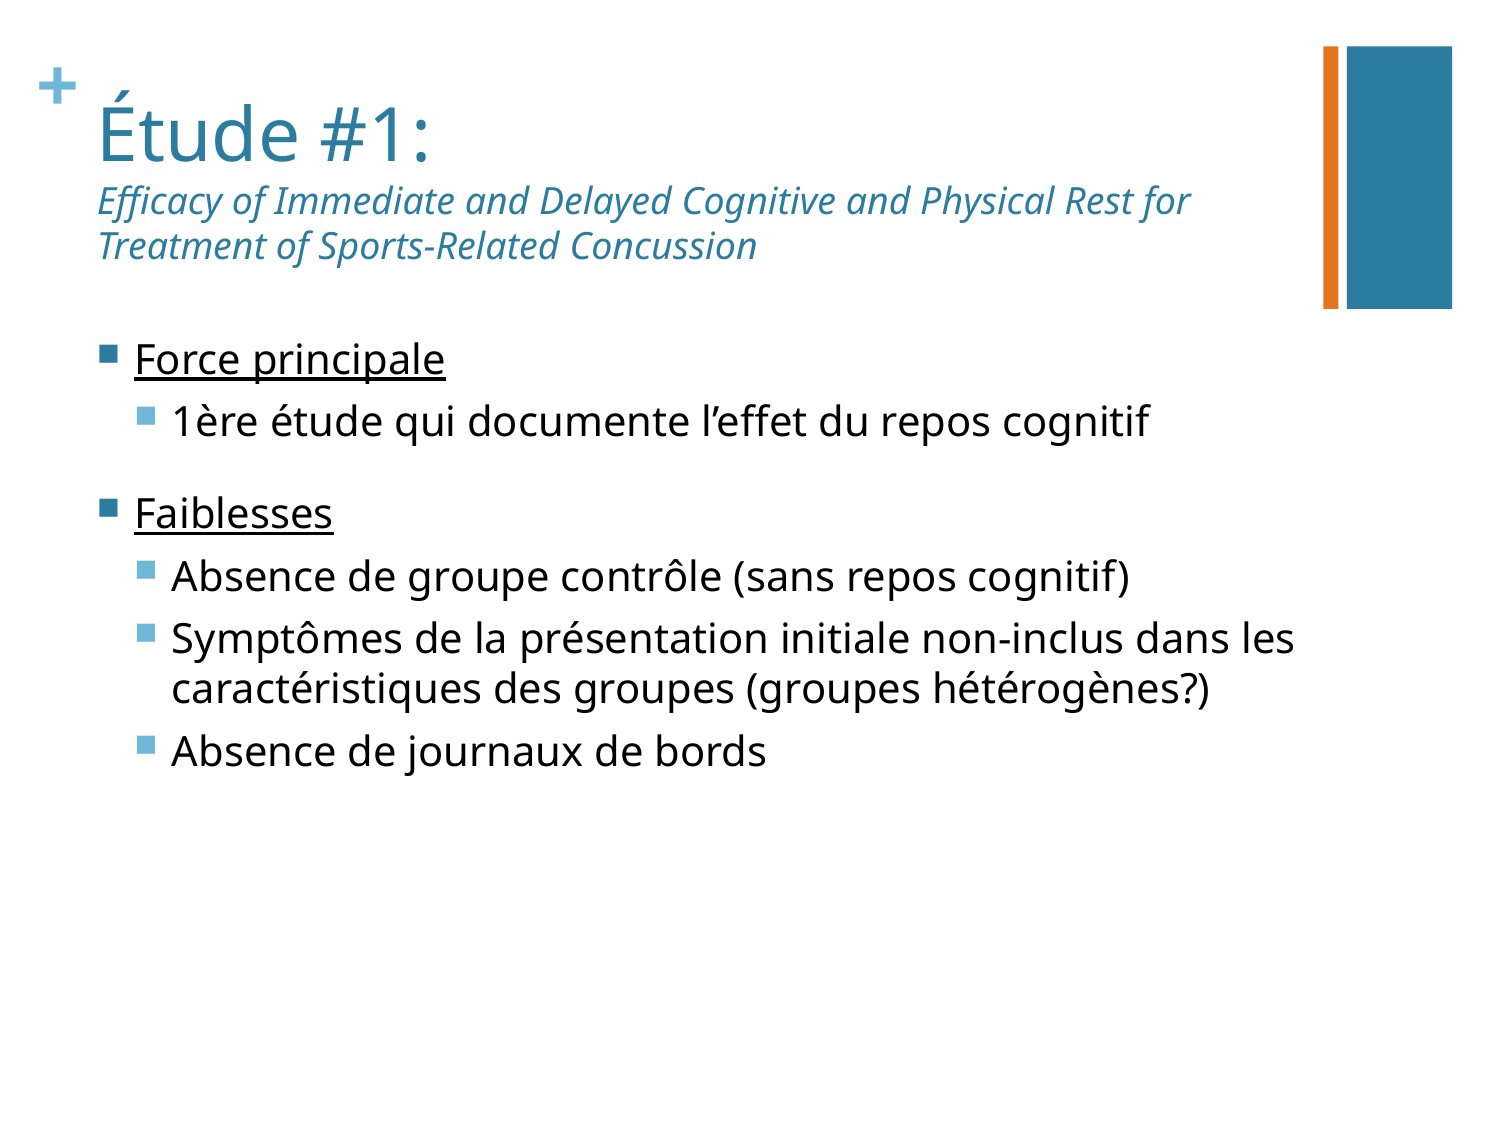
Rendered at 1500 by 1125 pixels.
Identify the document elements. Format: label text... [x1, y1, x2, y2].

list Force principale 1ère étude qui documente l’effet du repos cognitif Faiblesses Absence de groupe contrôle (sans repos cognitif) Symptômes de la présentation initiale non-inclus dans les caractéristiques des groupes (groupes hétérogènes?) Absence de journaux de bords [81, 324, 1322, 1005]
title Étude #1: Efficacy of Immediate and Delayed Cognitive and Physical Rest for Treatment of Sports-Related Concussion [81, 79, 1322, 263]
